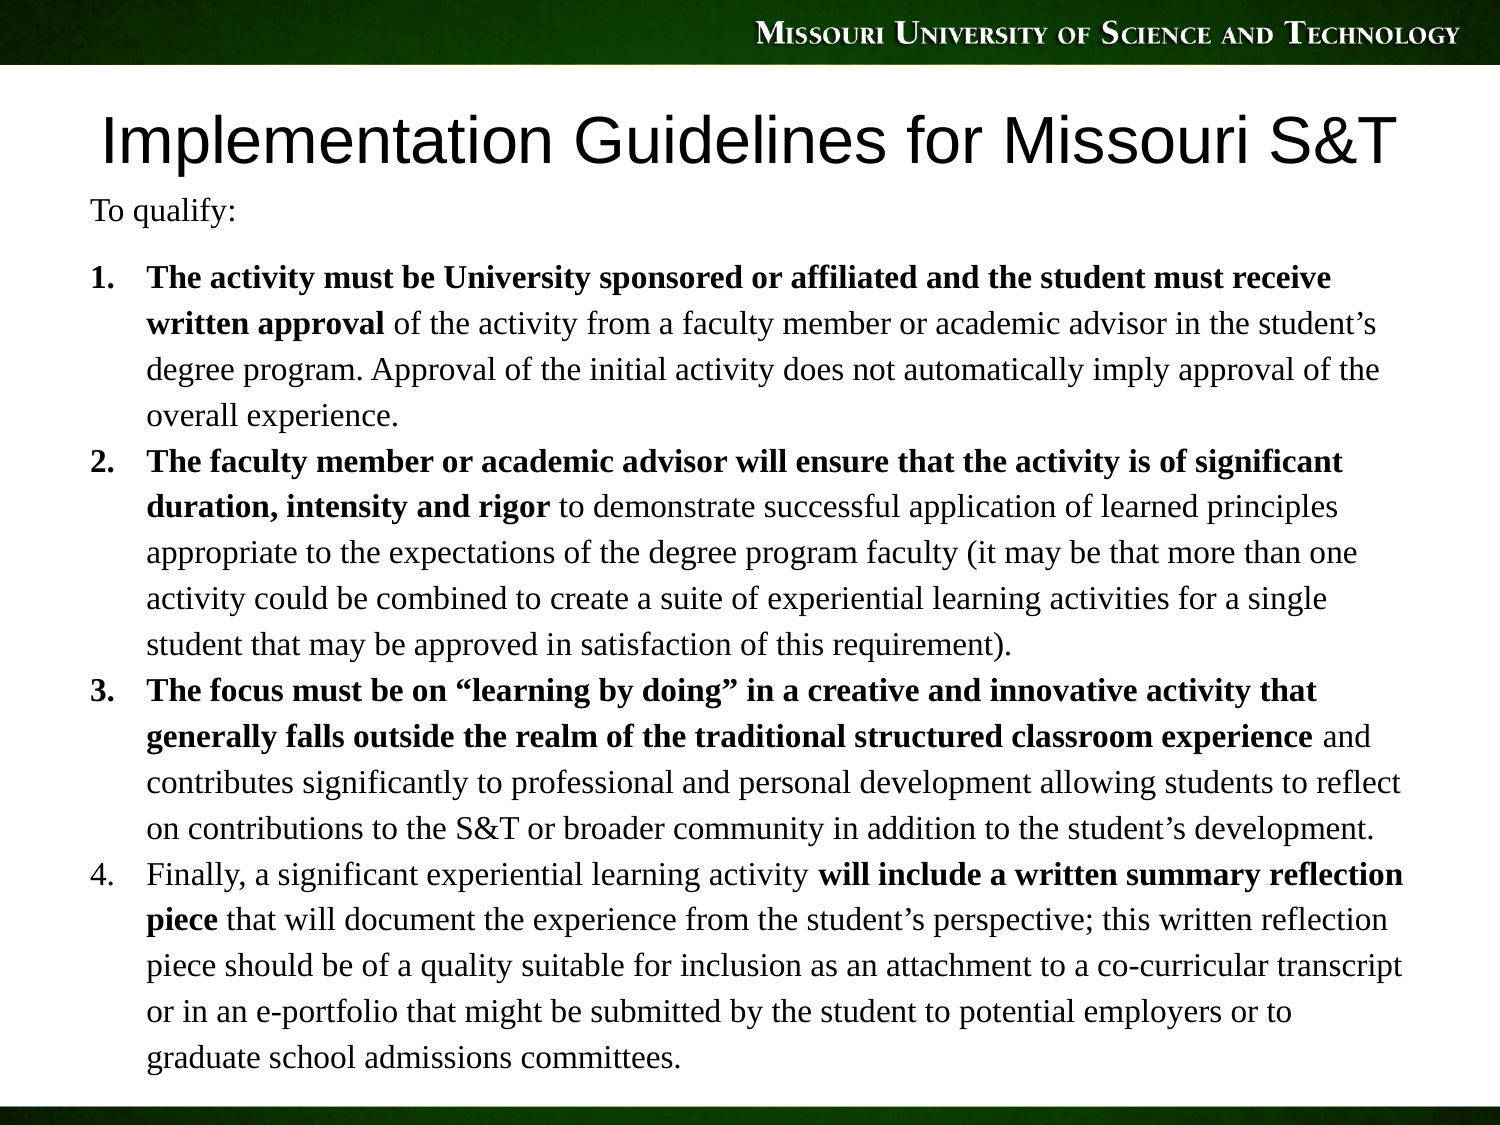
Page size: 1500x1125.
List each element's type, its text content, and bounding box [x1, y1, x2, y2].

picture [0, 0, 1500, 1125]
list To qualify: The activity must be University sponsored or affiliated and the student must receive written approval of the activity from a faculty member or academic advisor in the student’s degree program. Approval of the initial activity does not automatically imply approval of the overall experience. The faculty member or academic advisor will ensure that the activity is of significant duration, intensity and rigor to demonstrate successful application of learned principles appropriate to the expectations of the degree program faculty (it may be that more than one activity could be combined to create a suite of experiential learning activities for a single student that may be approved in satisfaction of this requirement). The focus must be on “learning by doing” in a creative and innovative activity that generally falls outside the realm of the traditional structured classroom experience and contributes significantly to professional and personal development allowing students to reflect on contributions to the S&T or broader community in addition to the student’s development. Finally, a significant experiential learning activity will include a written summary reflection piece that will document the experience from the student’s perspective; this written reflection piece should be of a quality suitable for inclusion as an attachment to a co-curricular transcript or in an e-portfolio that might be submitted by the student to potential employers or to graduate school admissions committees. [75, 174, 1425, 996]
title Implementation Guidelines for Missouri S&T [75, 85, 1425, 174]
